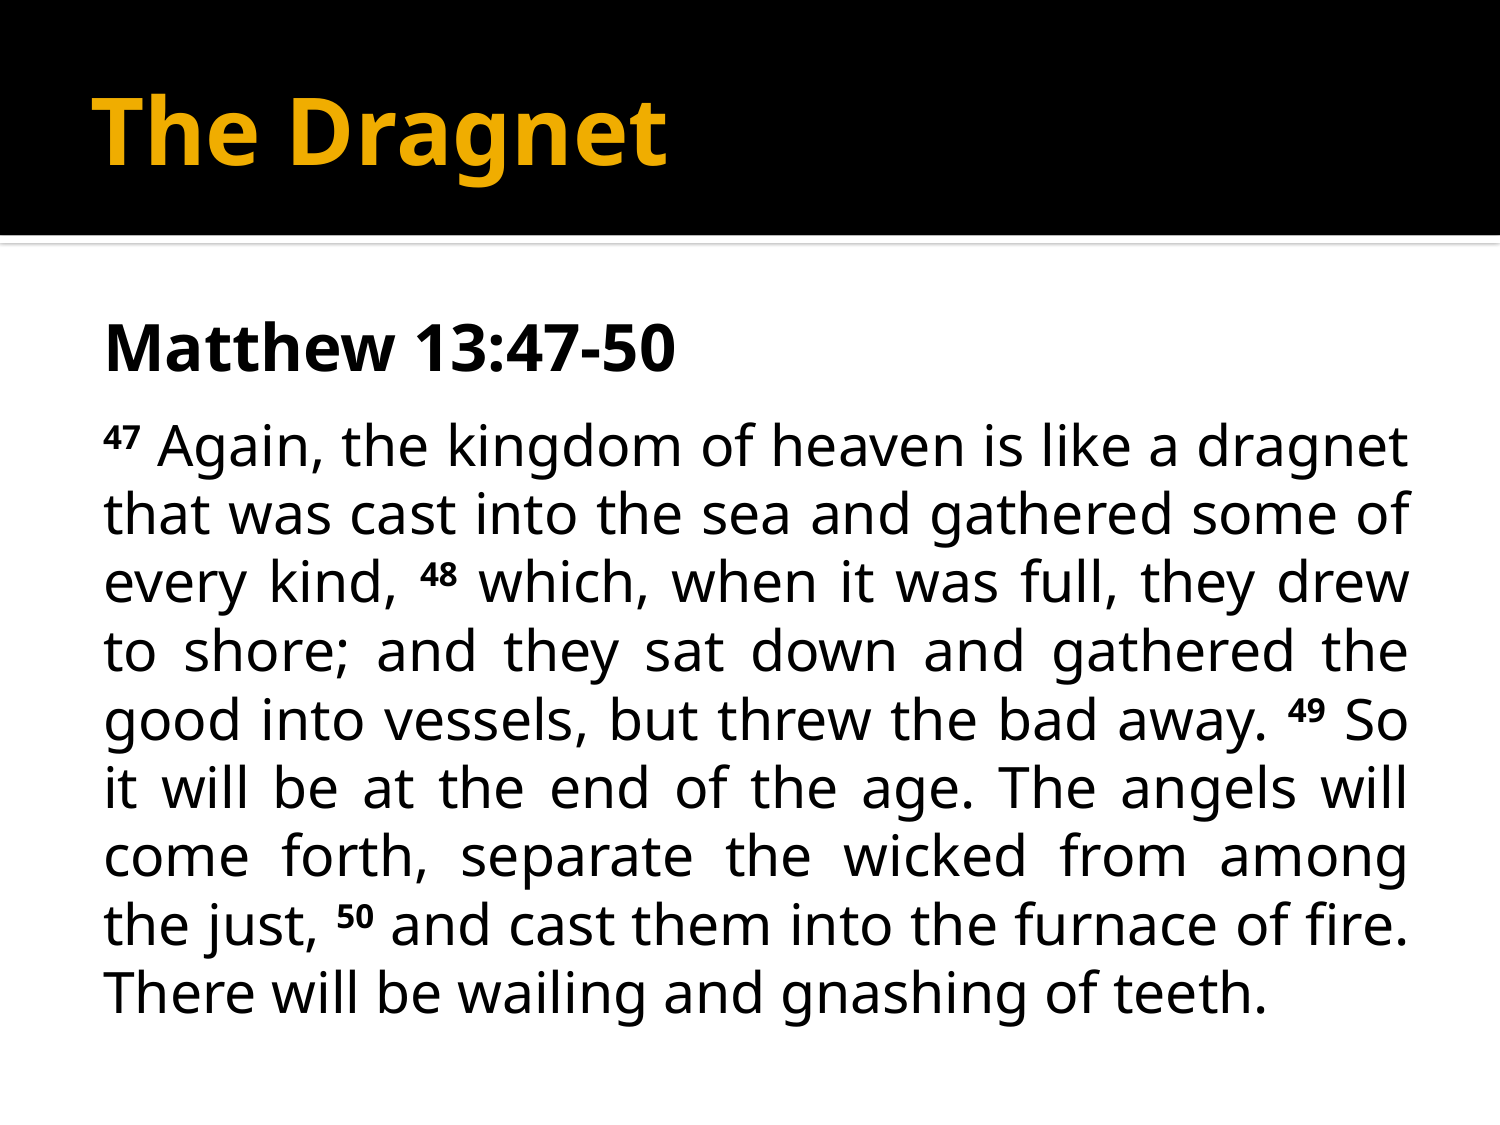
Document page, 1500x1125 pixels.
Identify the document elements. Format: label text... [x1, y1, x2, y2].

title The Dragnet [75, 25, 1425, 231]
list Matthew 13:47-50 47 Again, the kingdom of heaven is like a dragnet that was cast into the sea and gathered some of every kind, 48 which, when it was full, they drew to shore; and they sat down and gathered the good into vessels, but threw the bad away. 49 So it will be at the end of the age. The angels will come forth, separate the wicked from among the just, 50 and cast them into the furnace of fire. There will be wailing and gnashing of teeth. [75, 291, 1425, 1050]
